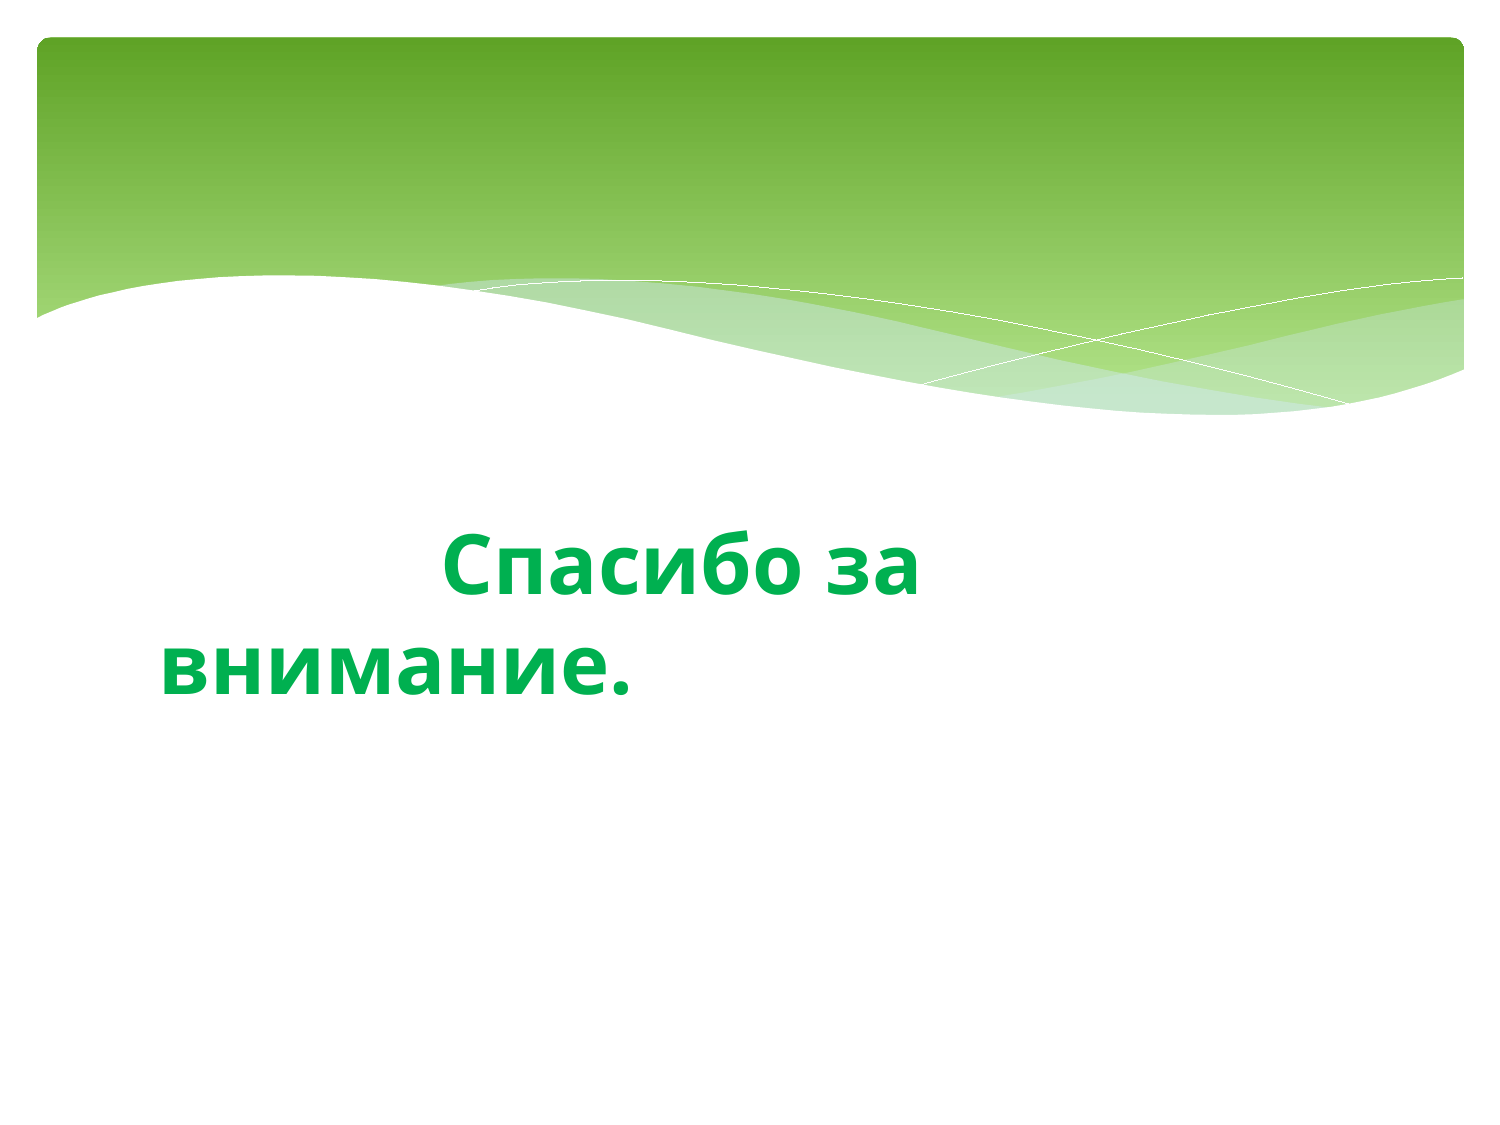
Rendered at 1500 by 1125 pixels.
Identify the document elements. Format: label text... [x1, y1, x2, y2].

list Спасибо за внимание. [143, 503, 1359, 1005]
